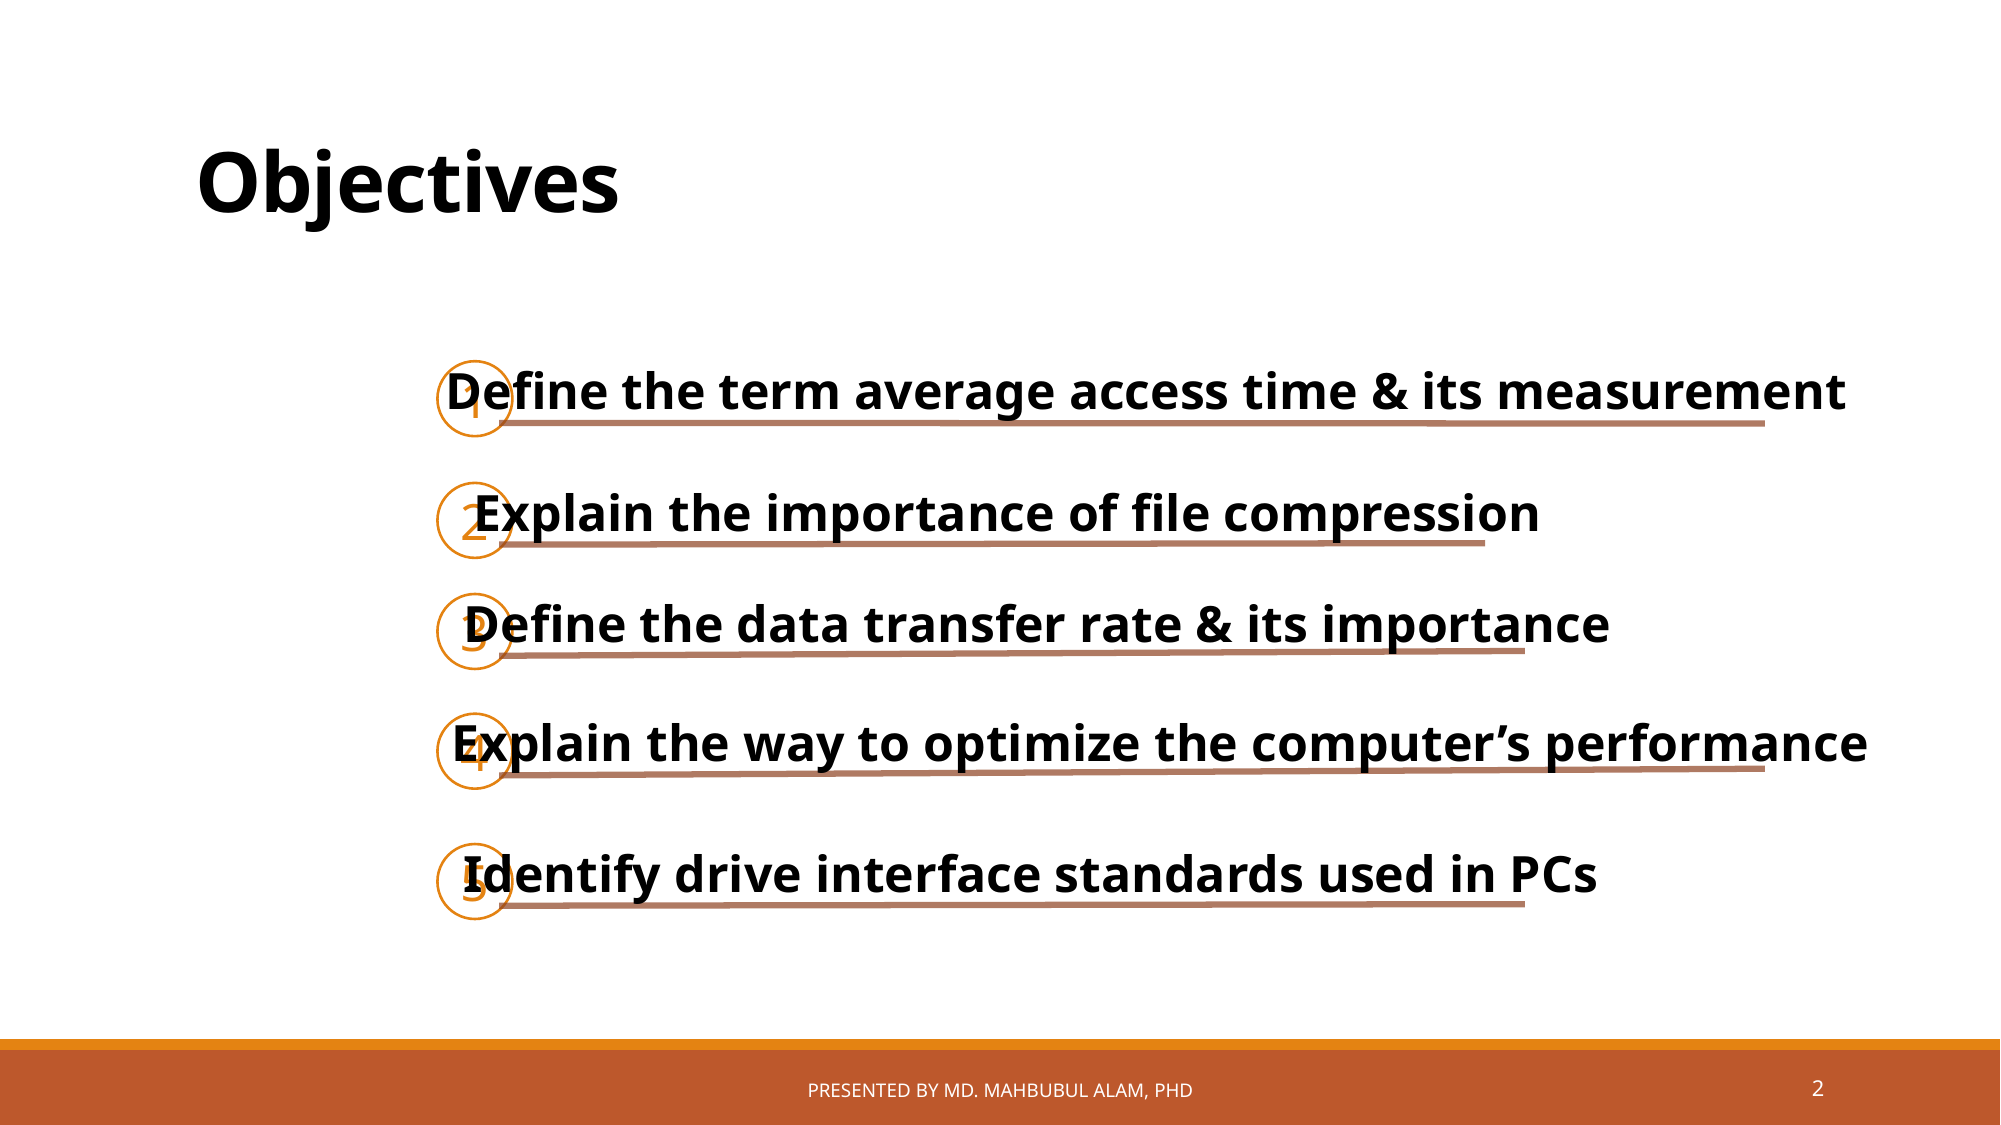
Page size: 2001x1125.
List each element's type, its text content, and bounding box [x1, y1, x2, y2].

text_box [436, 834, 1535, 920]
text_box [436, 473, 1500, 559]
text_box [436, 351, 1766, 437]
slide_number 2 [1624, 1059, 1840, 1120]
footer Presented by Md. Mahbubul Alam, PhD [604, 1059, 1396, 1120]
title Objectives [180, 112, 1830, 237]
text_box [436, 584, 1547, 670]
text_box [436, 703, 1793, 790]
